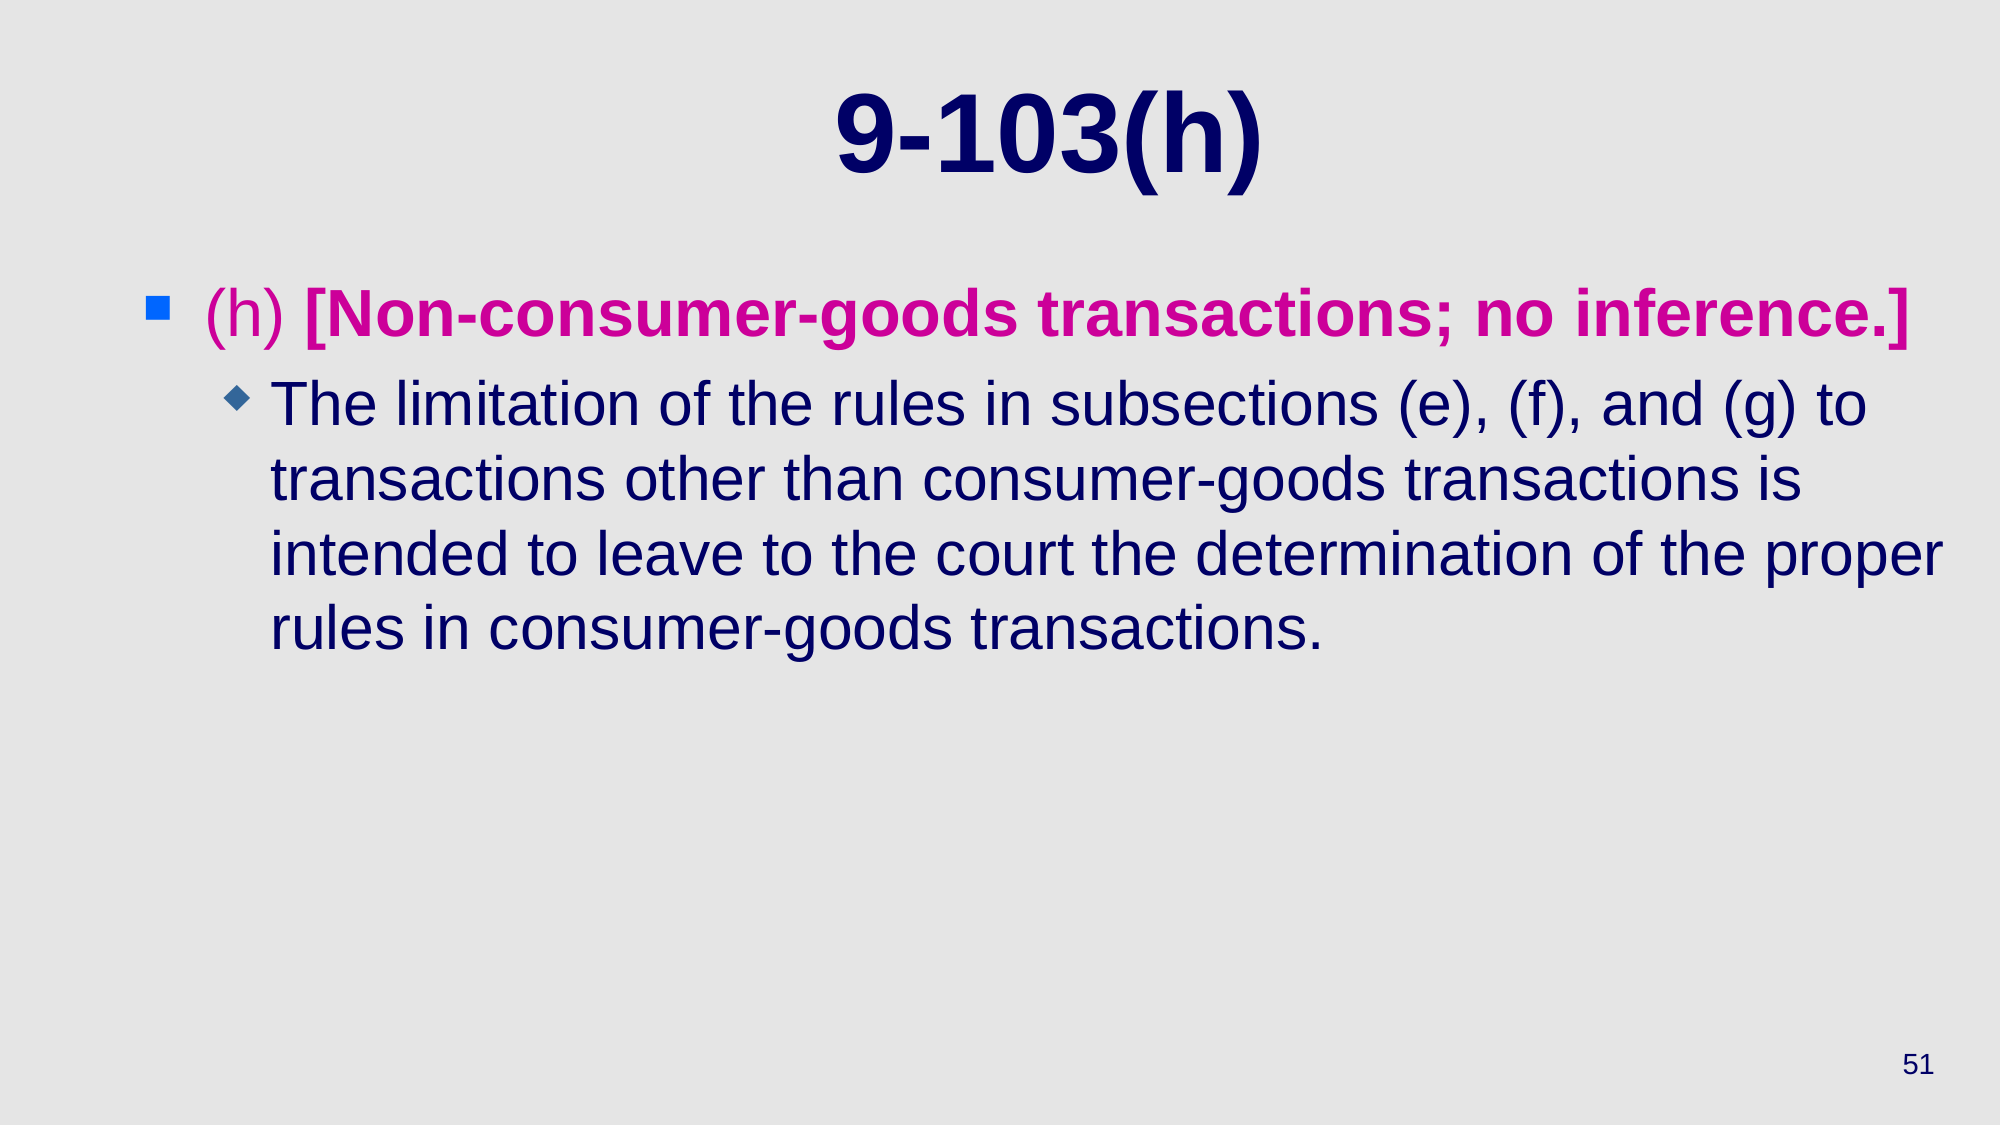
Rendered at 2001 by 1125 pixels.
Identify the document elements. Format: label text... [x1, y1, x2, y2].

slide_number 51 [1533, 1024, 1951, 1101]
list (h) [Non-consumer-goods transactions; no inference.] The limitation of the rules in subsections (e), (f), and (g) to transactions other than consumer-goods transactions is intended to leave to the court the determination of the proper rules in consumer-goods transactions. [133, 262, 1967, 938]
title 9-103(h) [133, 50, 1967, 238]
